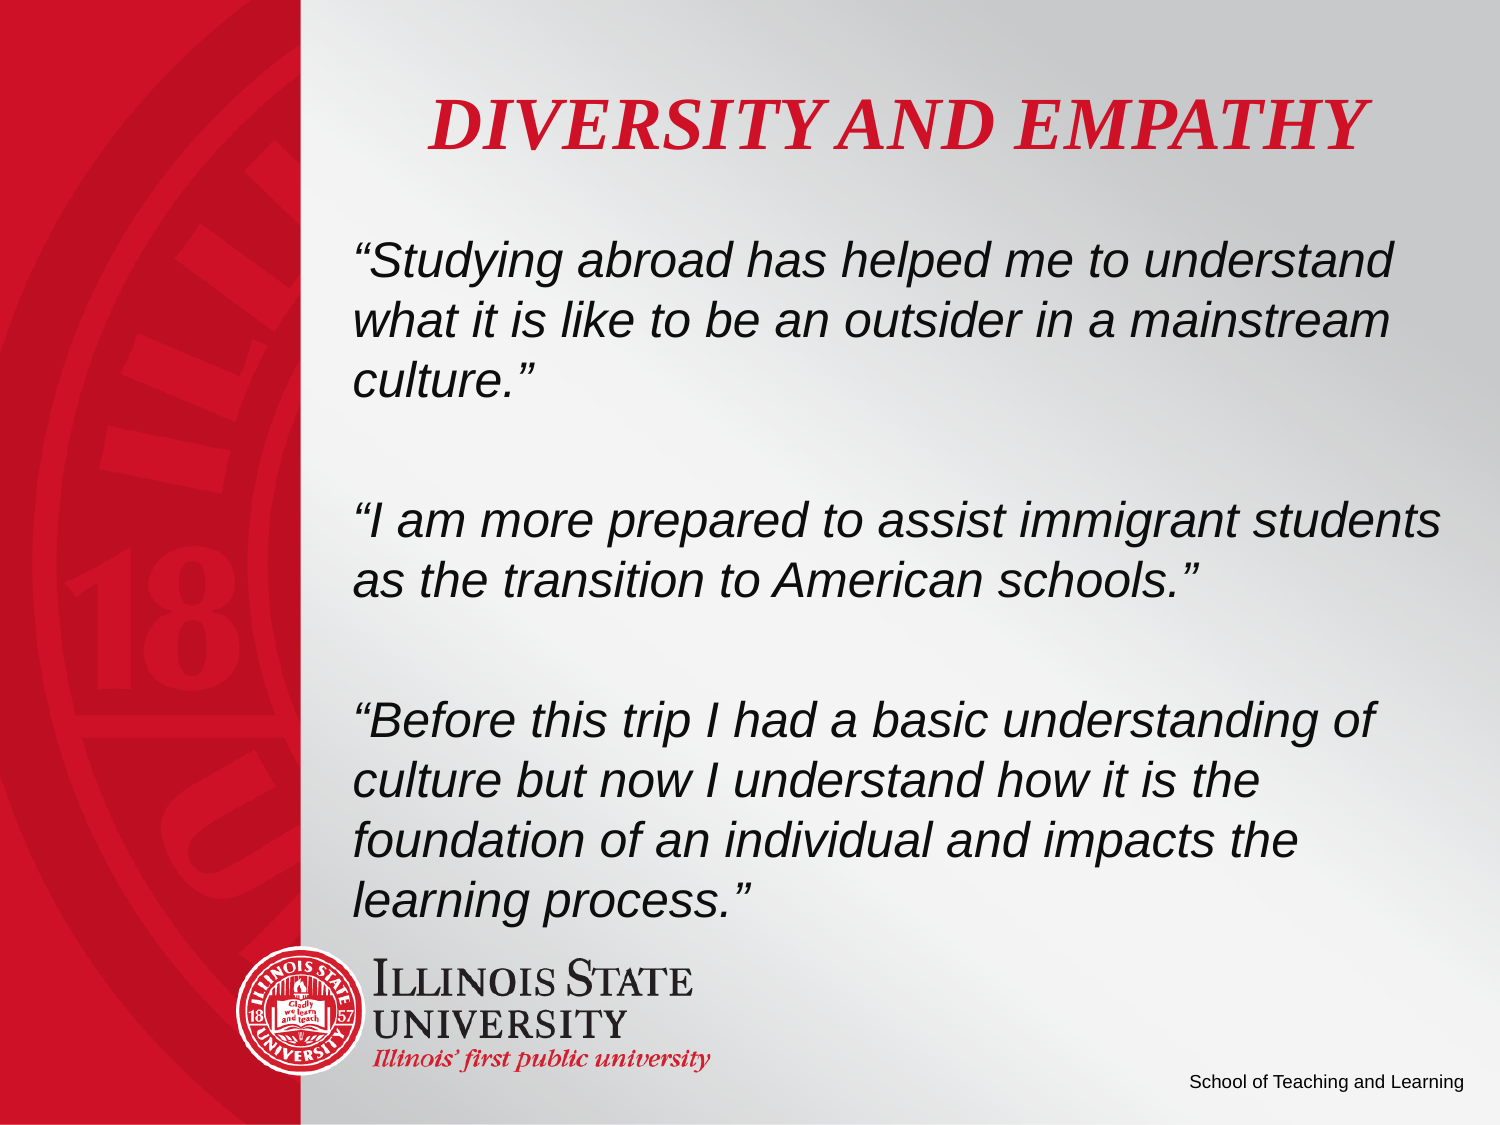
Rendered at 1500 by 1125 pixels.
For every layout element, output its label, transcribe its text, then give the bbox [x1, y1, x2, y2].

title Diversity and Empathy [337, 45, 1460, 196]
list “Studying abroad has helped me to understand what it is like to be an outsider in a mainstream culture.” “I am more prepared to assist immigrant students as the transition to American schools.” “Before this trip I had a basic understanding of culture but now I understand how it is the foundation of an individual and impacts the learning process.” [337, 220, 1460, 952]
picture [0, 0, 1500, 1125]
